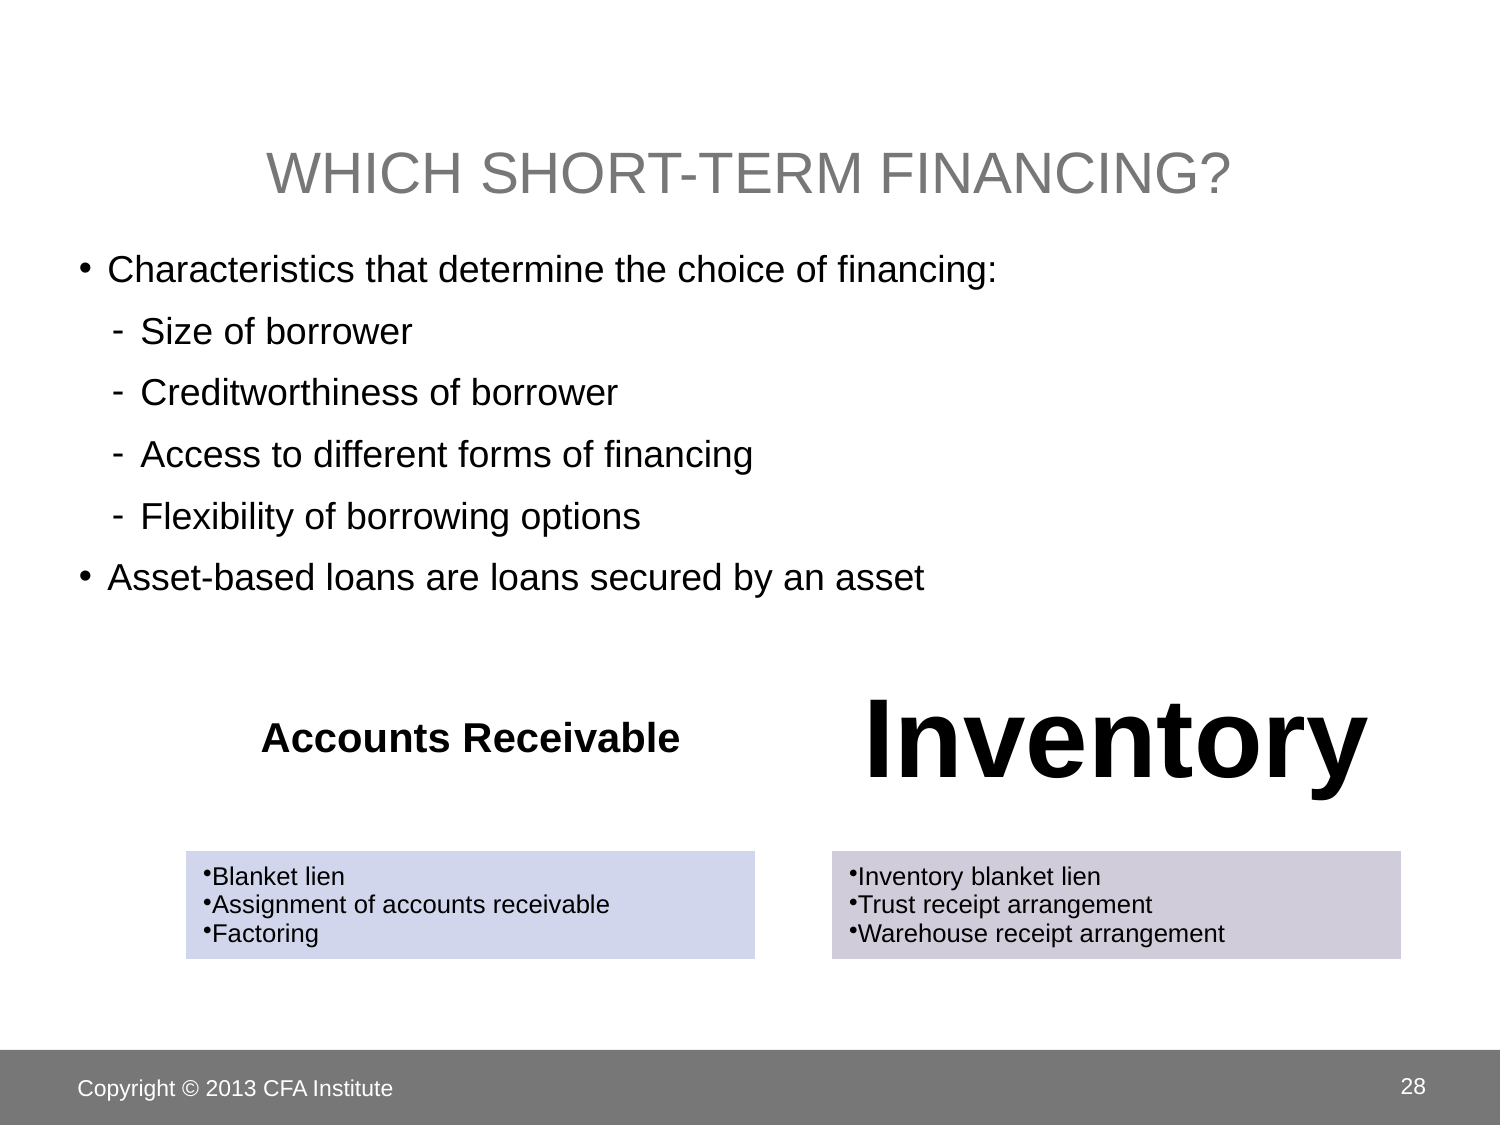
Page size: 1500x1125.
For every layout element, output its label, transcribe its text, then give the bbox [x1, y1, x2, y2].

slide_number 28 [1312, 1055, 1442, 1116]
list Characteristics that determine the choice of financing: Size of borrower Creditworthiness of borrower Access to different forms of financing Flexibility of borrowing options Asset-based loans are loans secured by an asset [62, 237, 1437, 1013]
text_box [186, 624, 1401, 959]
footer Copyright © 2013 CFA Institute [62, 1054, 538, 1121]
title Which Short-term Financing? [62, 24, 1437, 213]
